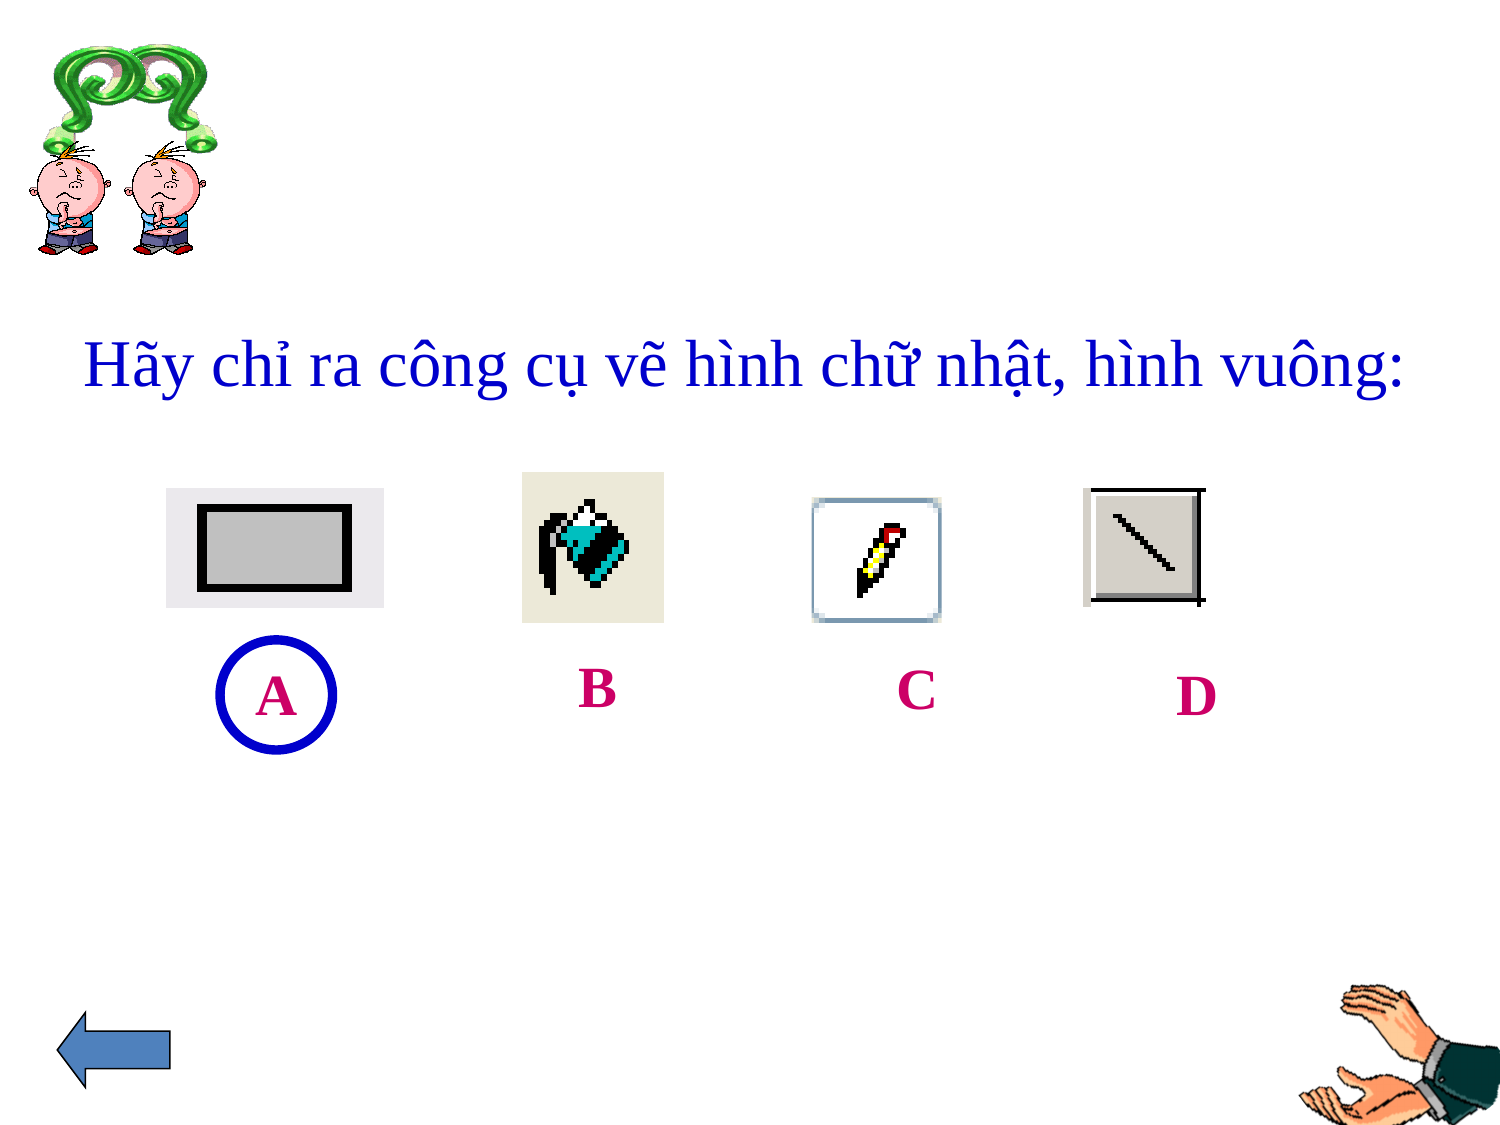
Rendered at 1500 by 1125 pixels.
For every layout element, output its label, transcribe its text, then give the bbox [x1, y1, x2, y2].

text_box A [315, 663, 352, 739]
text_box [57, 1012, 170, 1088]
picture [165, 487, 384, 608]
picture [811, 497, 942, 623]
picture [1266, 939, 1500, 1125]
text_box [17, 42, 243, 256]
text_box D [1161, 663, 1272, 739]
text_box C [881, 657, 992, 733]
text_box Hãy chỉ ra công cụ vẽ hình chữ nhật, hình vuông: [69, 312, 1500, 408]
text_box B [563, 655, 675, 731]
picture [1083, 487, 1207, 607]
text_box [217, 637, 335, 753]
picture [522, 472, 665, 623]
